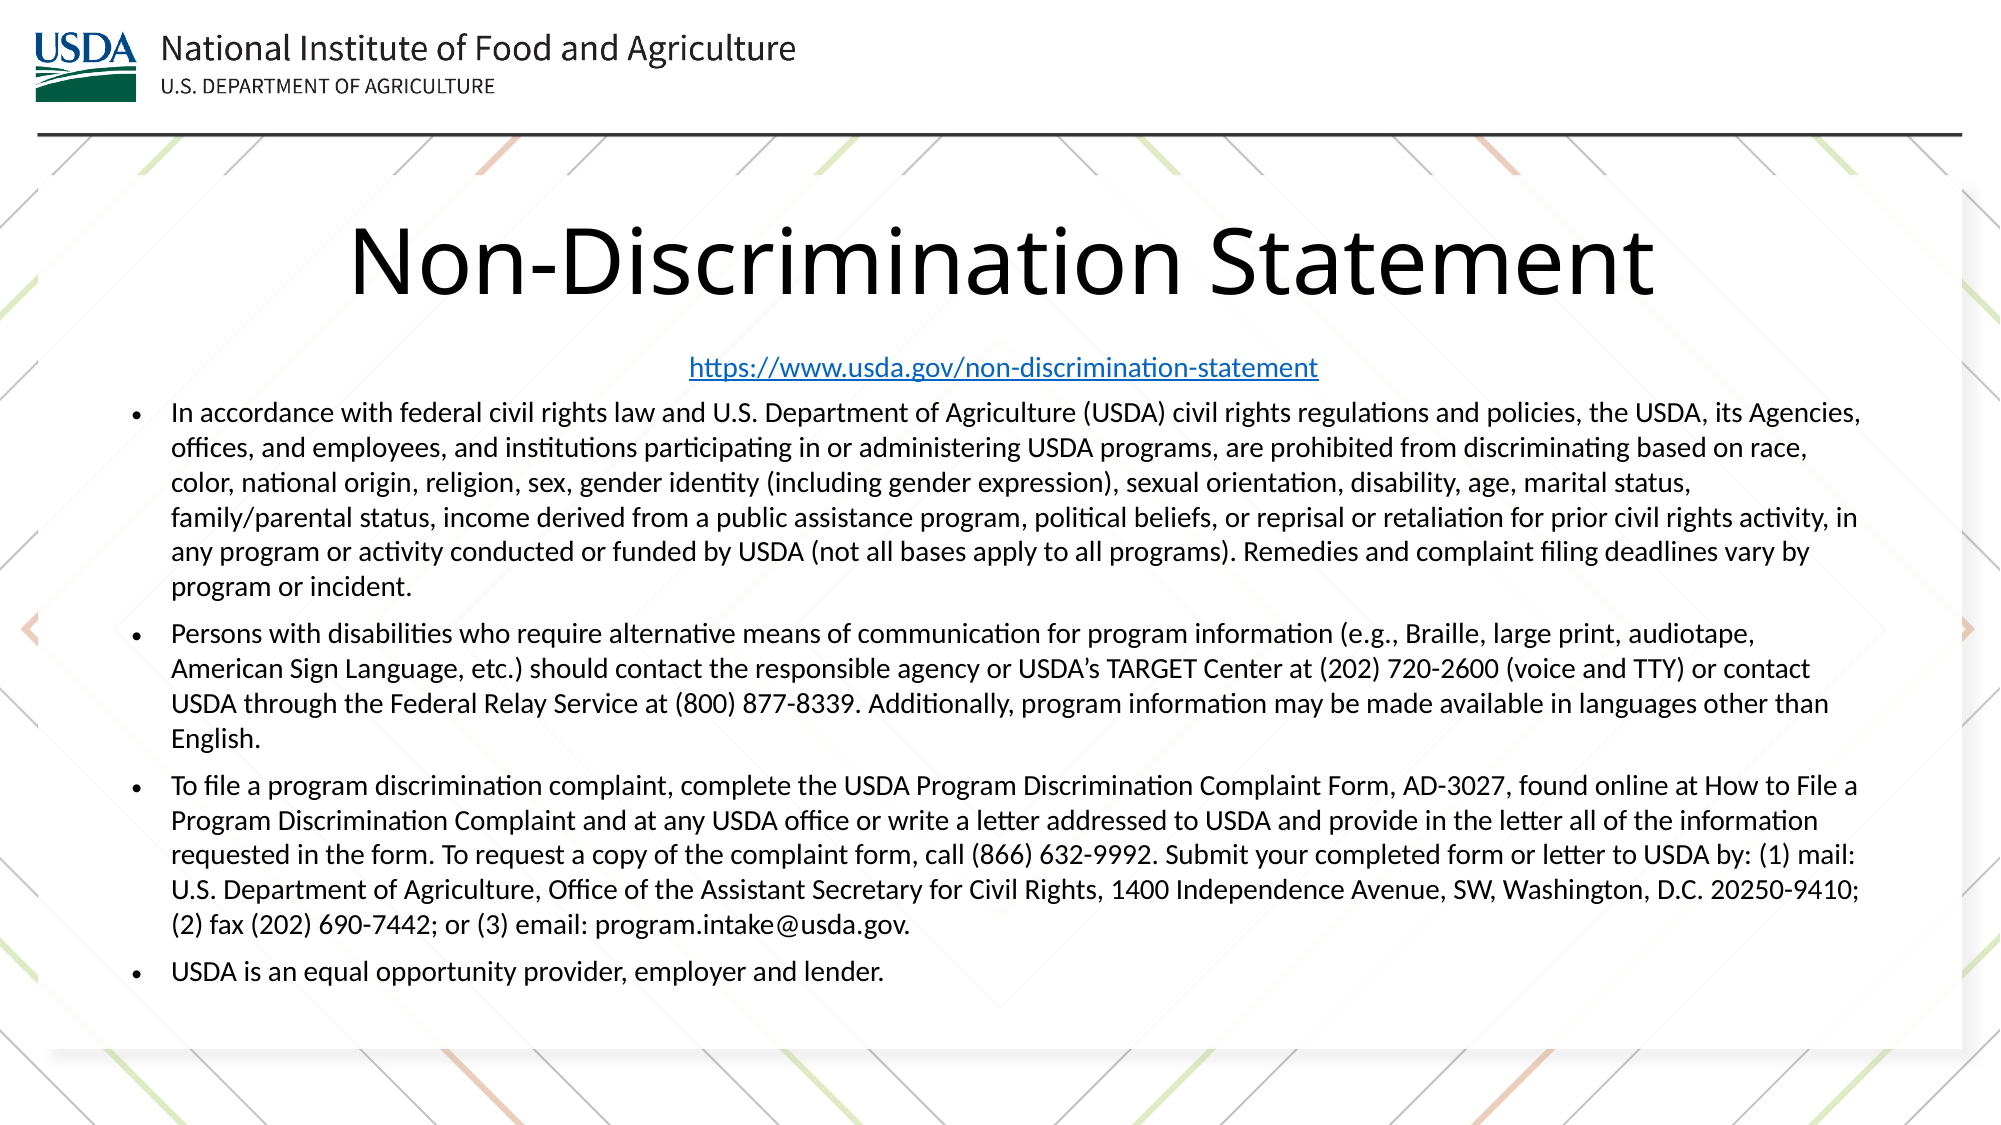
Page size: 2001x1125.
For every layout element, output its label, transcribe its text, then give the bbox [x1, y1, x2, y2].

picture [34, 31, 795, 102]
picture [0, 133, 2000, 1125]
list https://www.usda.gov/non-discrimination-statement In accordance with federal civil rights law and U.S. Department of Agriculture (USDA) civil rights regulations and policies, the USDA, its Agencies, offices, and employees, and institutions participating in or administering USDA programs, are prohibited from discriminating based on race, color, national origin, religion, sex, gender identity (including gender expression), sexual orientation, disability, age, marital status, family/parental status, income derived from a public assistance program, political beliefs, or reprisal or retaliation for prior civil rights activity, in any program or activity conducted or funded by USDA (not all bases apply to all programs). Remedies and complaint filing deadlines vary by program or incident. Persons with disabilities who require alternative means of communication for program information (e.g., Braille, large print, audiotape, American Sign Language, etc.) should contact the responsible agency or USDA’s TARGET Center at (202) 720-2600 (voice and TTY) or contact USDA through the Federal Relay Service at (800) 877-8339. Additionally, program information may be made available in languages other than English. To file a program discrimination complaint, complete the USDA Program Discrimination Complaint Form, AD-3027, found online at How to File a Program Discrimination Complaint and at any USDA office or write a letter addressed to USDA and provide in the letter all of the information requested in the form. To request a copy of the complaint form, call (866) 632-9992. Submit your completed form or letter to USDA by: (1) mail: U.S. Department of Agriculture, Office of the Assistant Secretary for Civil Rights, 1400 Independence Avenue, SW, Washington, D.C. 20250-9410; (2) fax (202) 690-7442; or (3) email: program.intake@usda.gov. USDA is an equal opportunity provider, employer and lender. [116, 350, 1888, 1012]
title Non-Discrimination Statement [43, 171, 1962, 350]
